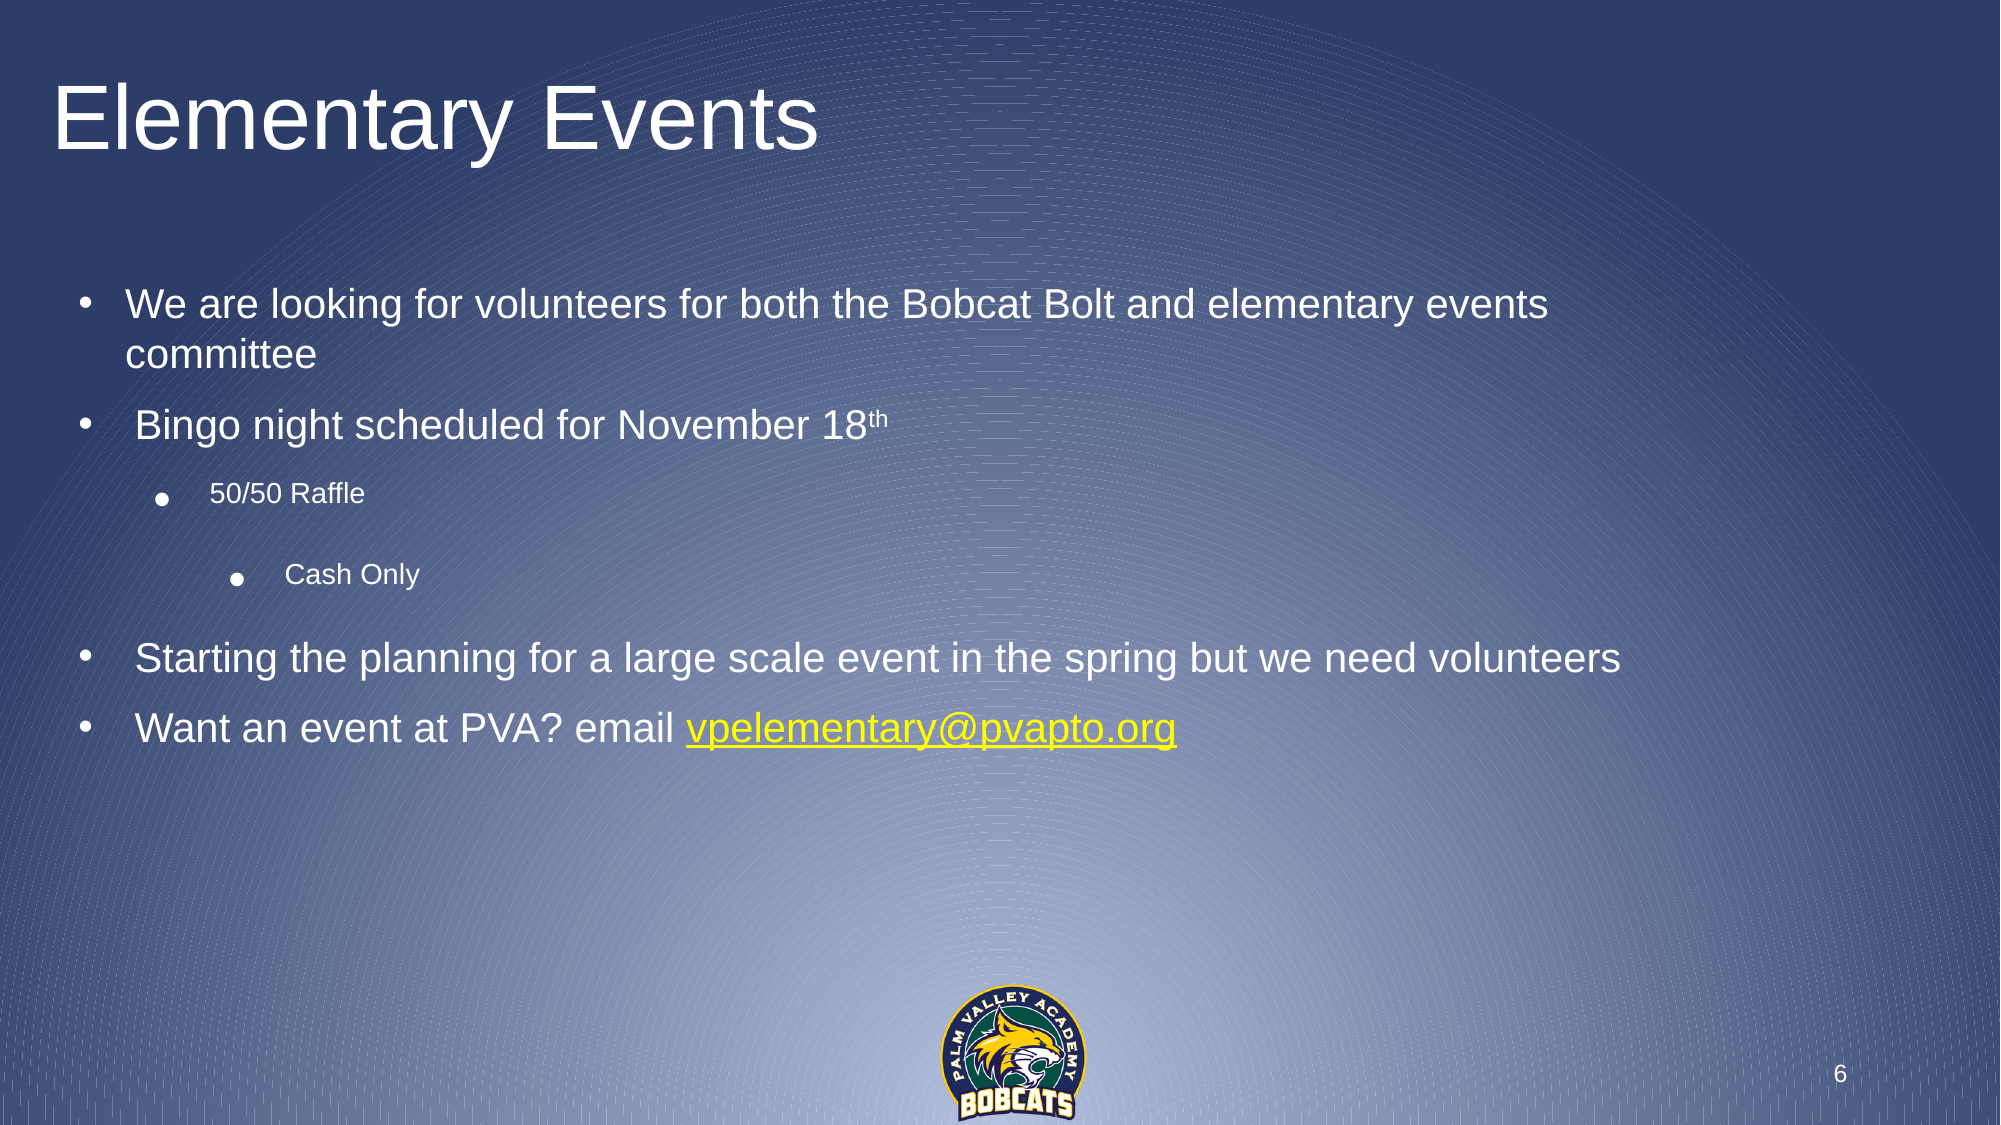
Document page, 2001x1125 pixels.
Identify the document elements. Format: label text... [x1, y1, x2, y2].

slide_number 6 [1412, 1042, 1863, 1103]
title Elementary Events [36, 10, 1762, 229]
text_box We are looking for volunteers for both the Bobcat Bolt and elementary events committee Bingo night scheduled for November 18th 50/50 Raffle Cash Only Starting the planning for a large scale event in the spring but we need volunteers Want an event at PVA? email vpelementary@pvapto.org [63, 269, 1762, 859]
picture [937, 981, 1089, 1125]
